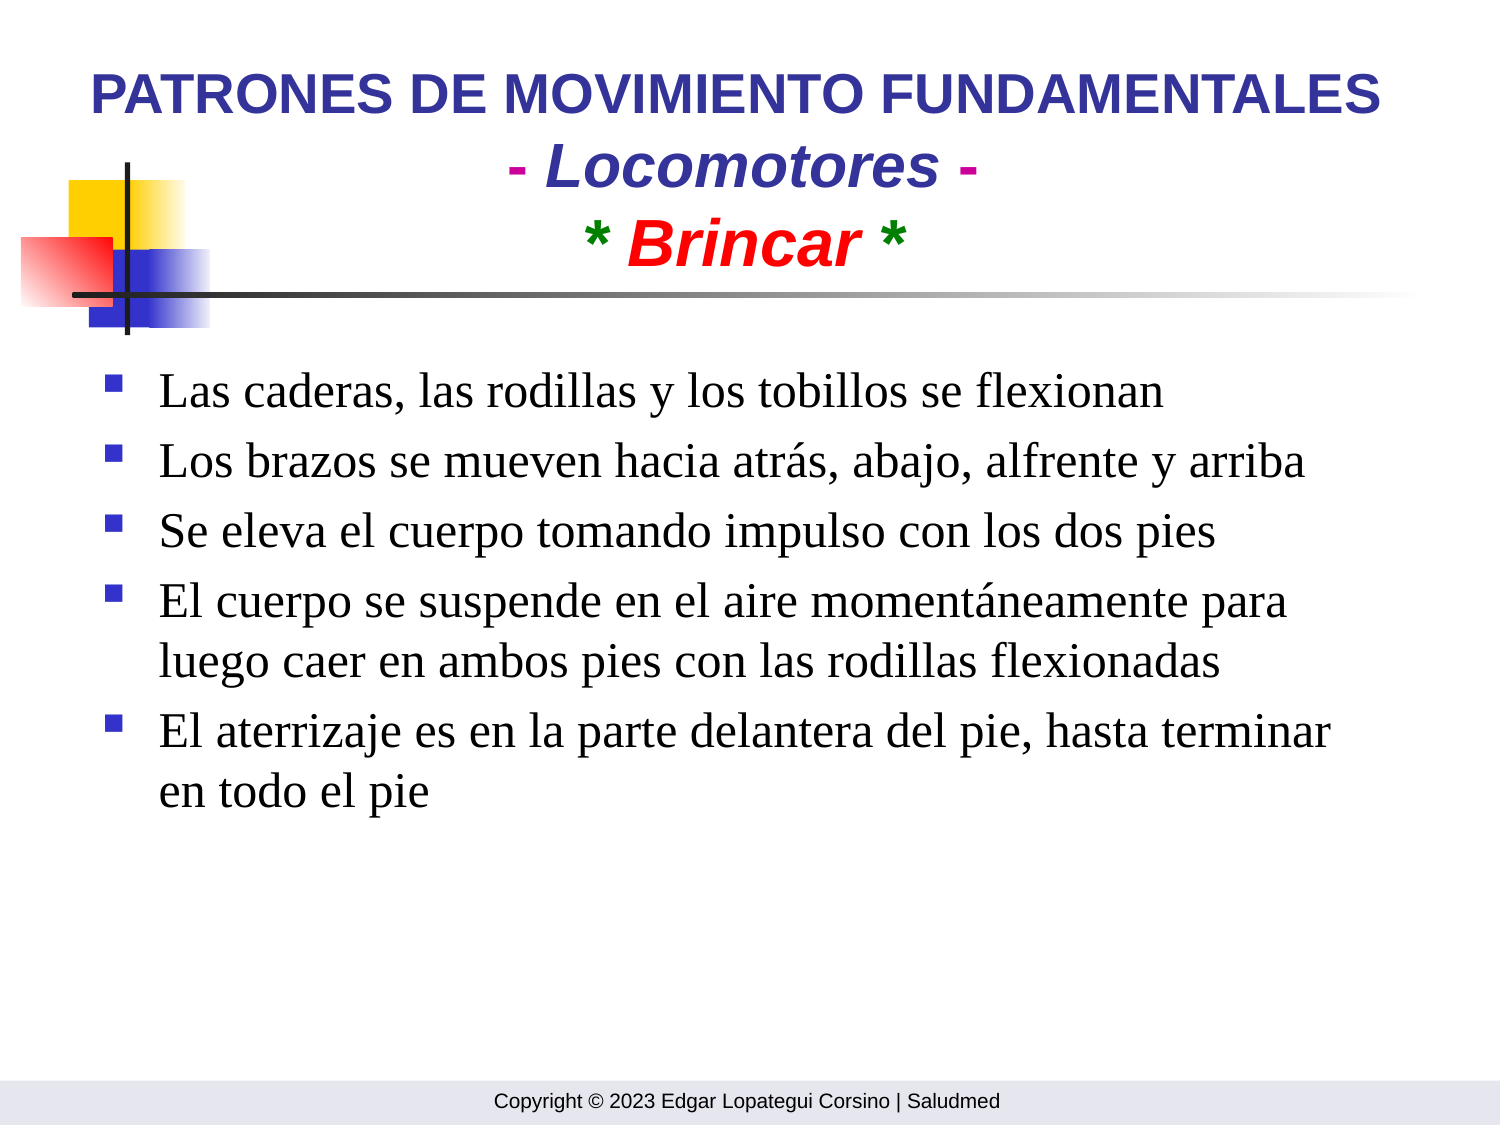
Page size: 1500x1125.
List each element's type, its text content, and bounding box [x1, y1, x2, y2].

title PATRONES DE MOVIMIENTO FUNDAMENTALES - Locomotores - * Brincar * [75, 70, 1413, 288]
list Las caderas, las rodillas y los tobillos se flexionan Los brazos se mueven hacia atrás, abajo, alfrente y arriba Se eleva el cuerpo tomando impulso con los dos pies El cuerpo se suspende en el aire momentáneamente para luego caer en ambos pies con las rodillas flexionadas El aterrizaje es en la parte delantera del pie, hasta terminar en todo el pie [87, 350, 1400, 1050]
